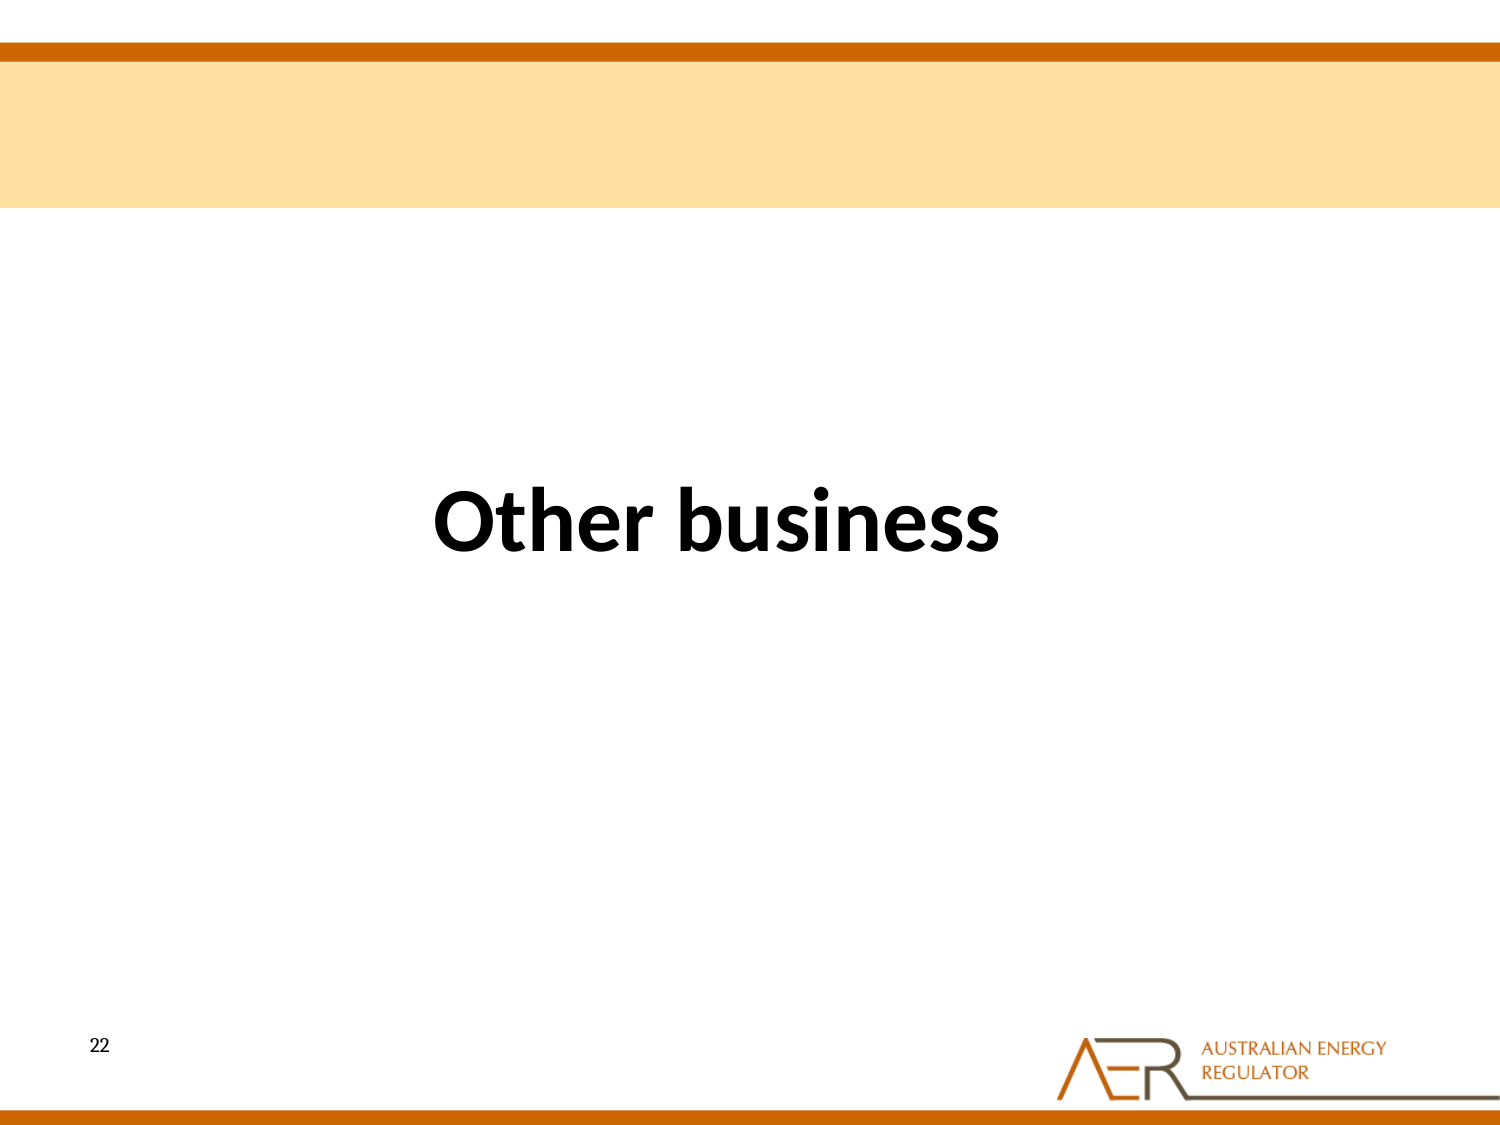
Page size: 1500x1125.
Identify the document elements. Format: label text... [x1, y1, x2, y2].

picture [1057, 1038, 1500, 1101]
slide_number 22 [74, 1024, 526, 1103]
title Other business [52, 420, 1404, 609]
